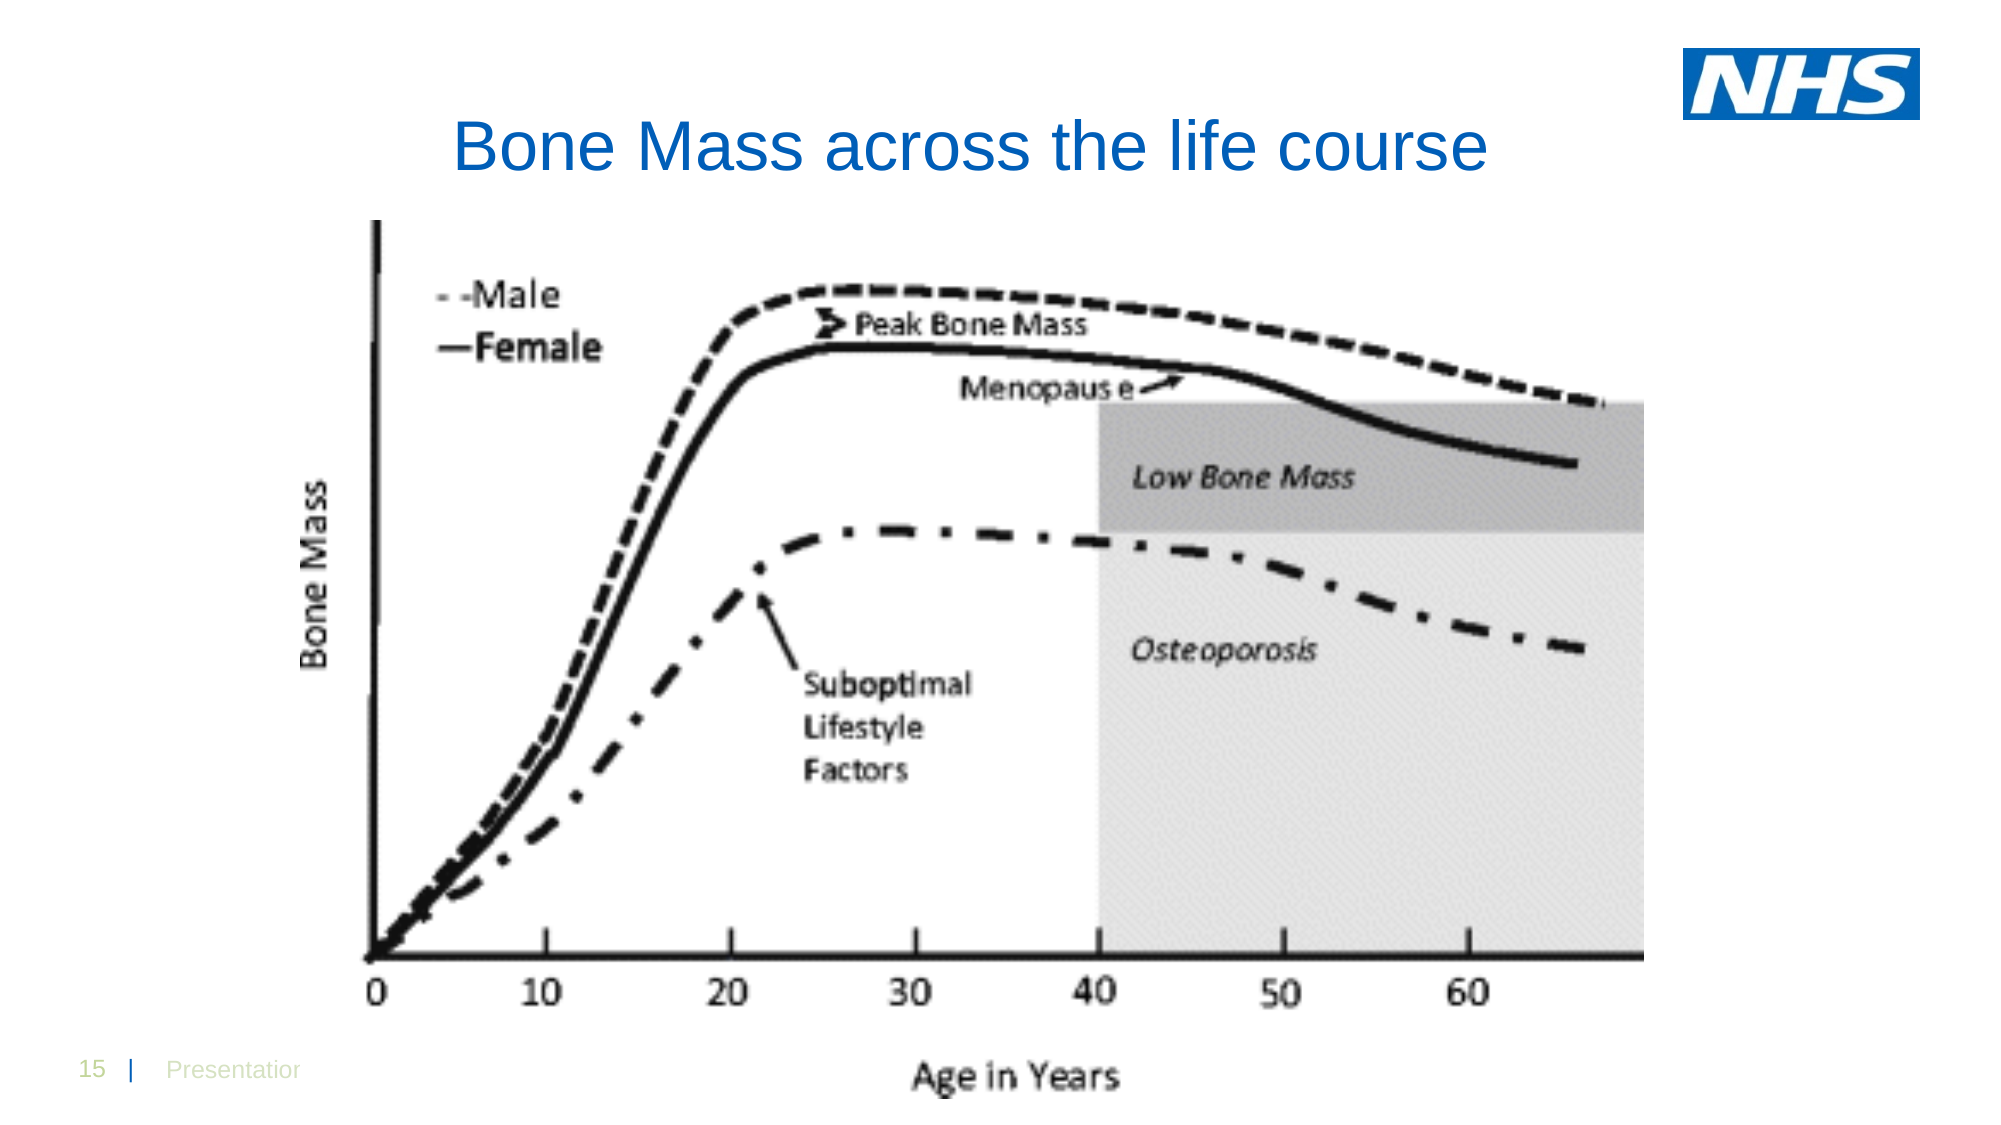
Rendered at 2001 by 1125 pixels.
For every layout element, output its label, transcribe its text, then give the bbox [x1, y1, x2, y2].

picture [1683, 48, 1920, 120]
title Bone Mass across the life course [373, 92, 1570, 193]
footer Presentation title [151, 1038, 295, 1099]
picture [300, 220, 1644, 1099]
